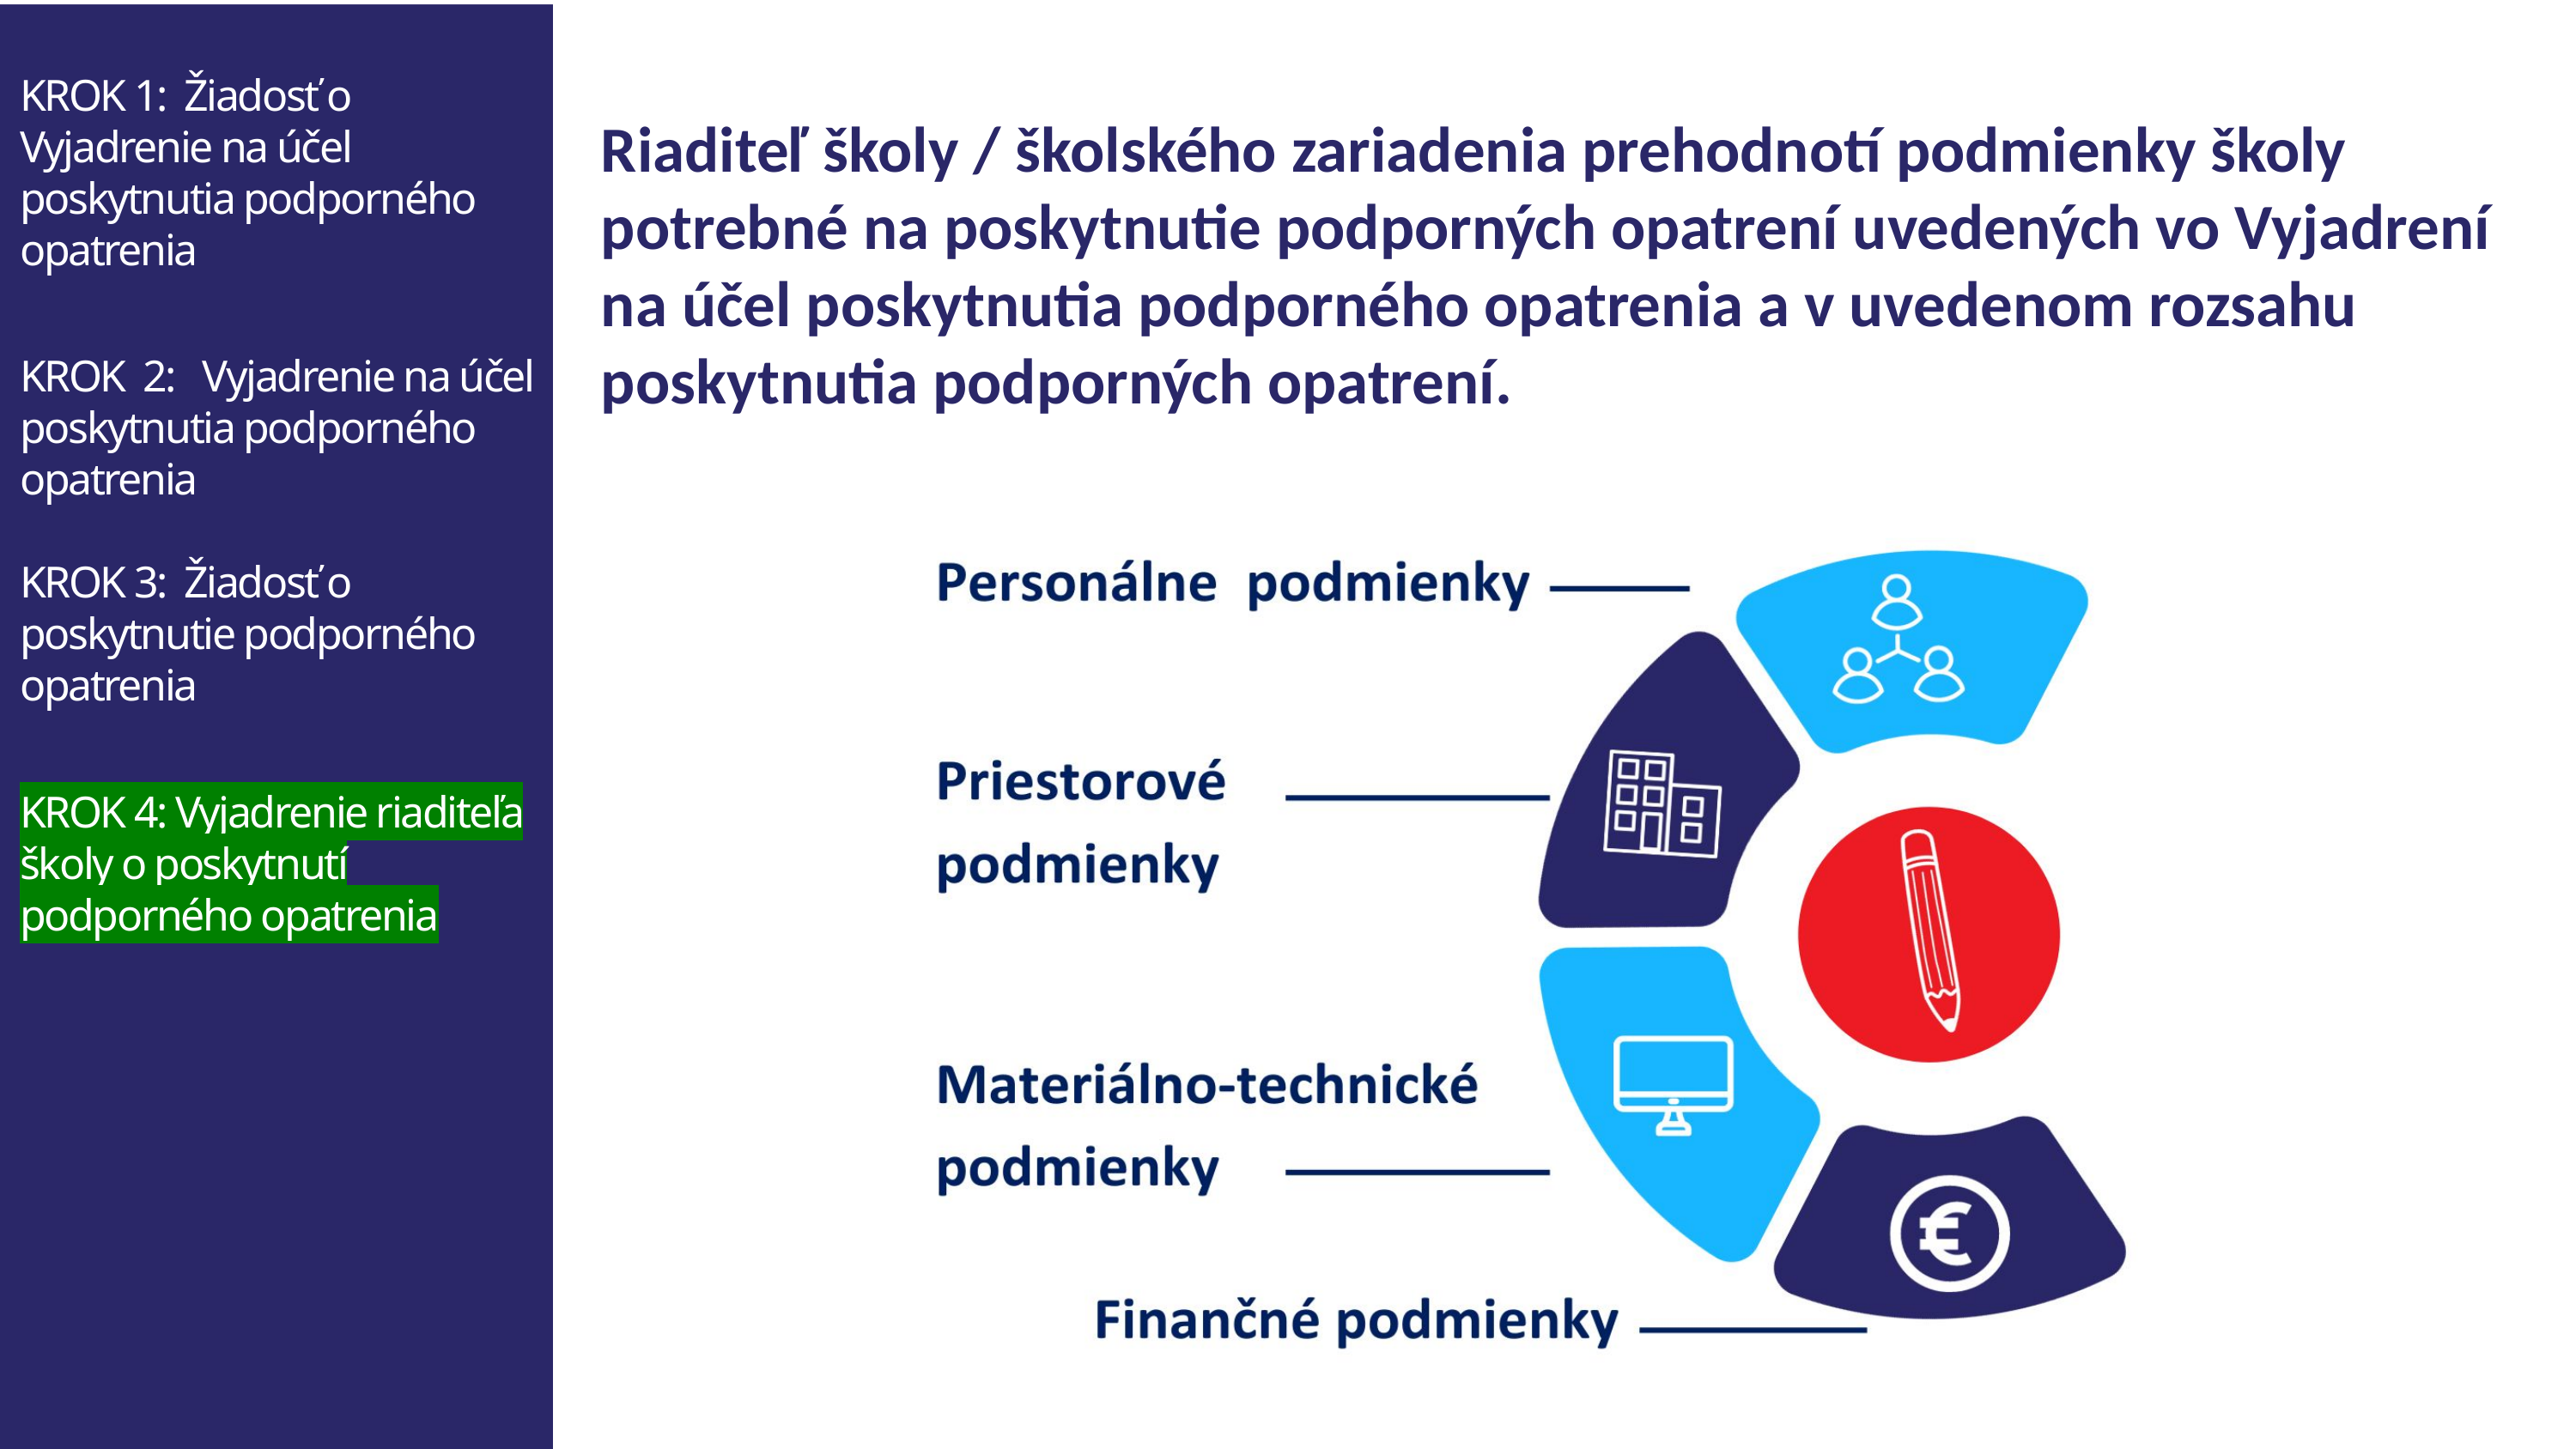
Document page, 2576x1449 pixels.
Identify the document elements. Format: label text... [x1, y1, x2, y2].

picture [641, 452, 2420, 1428]
text_box KROK 1: Žiadosť o Vyjadrenie na účel poskytnutia podporného opatrenia KROK 2: Vyjadrenie na účel poskytnutia podporného opatrenia KROK 3: Žiadosť o poskytnutie podporného opatrenia KROK 4: Vyjadrenie riaditeľa školy o poskytnutí podporného opatrenia [0, 0, 553, 1449]
text_box Riaditeľ školy / školského zariadenia prehodnotí podmienky školy potrebné na poskytnutie podporných opatrení uvedených vo Vyjadrení na účel poskytnutia podporného opatrenia a v uvedenom rozsahu poskytnutia podporných opatrení. [588, 100, 2524, 423]
